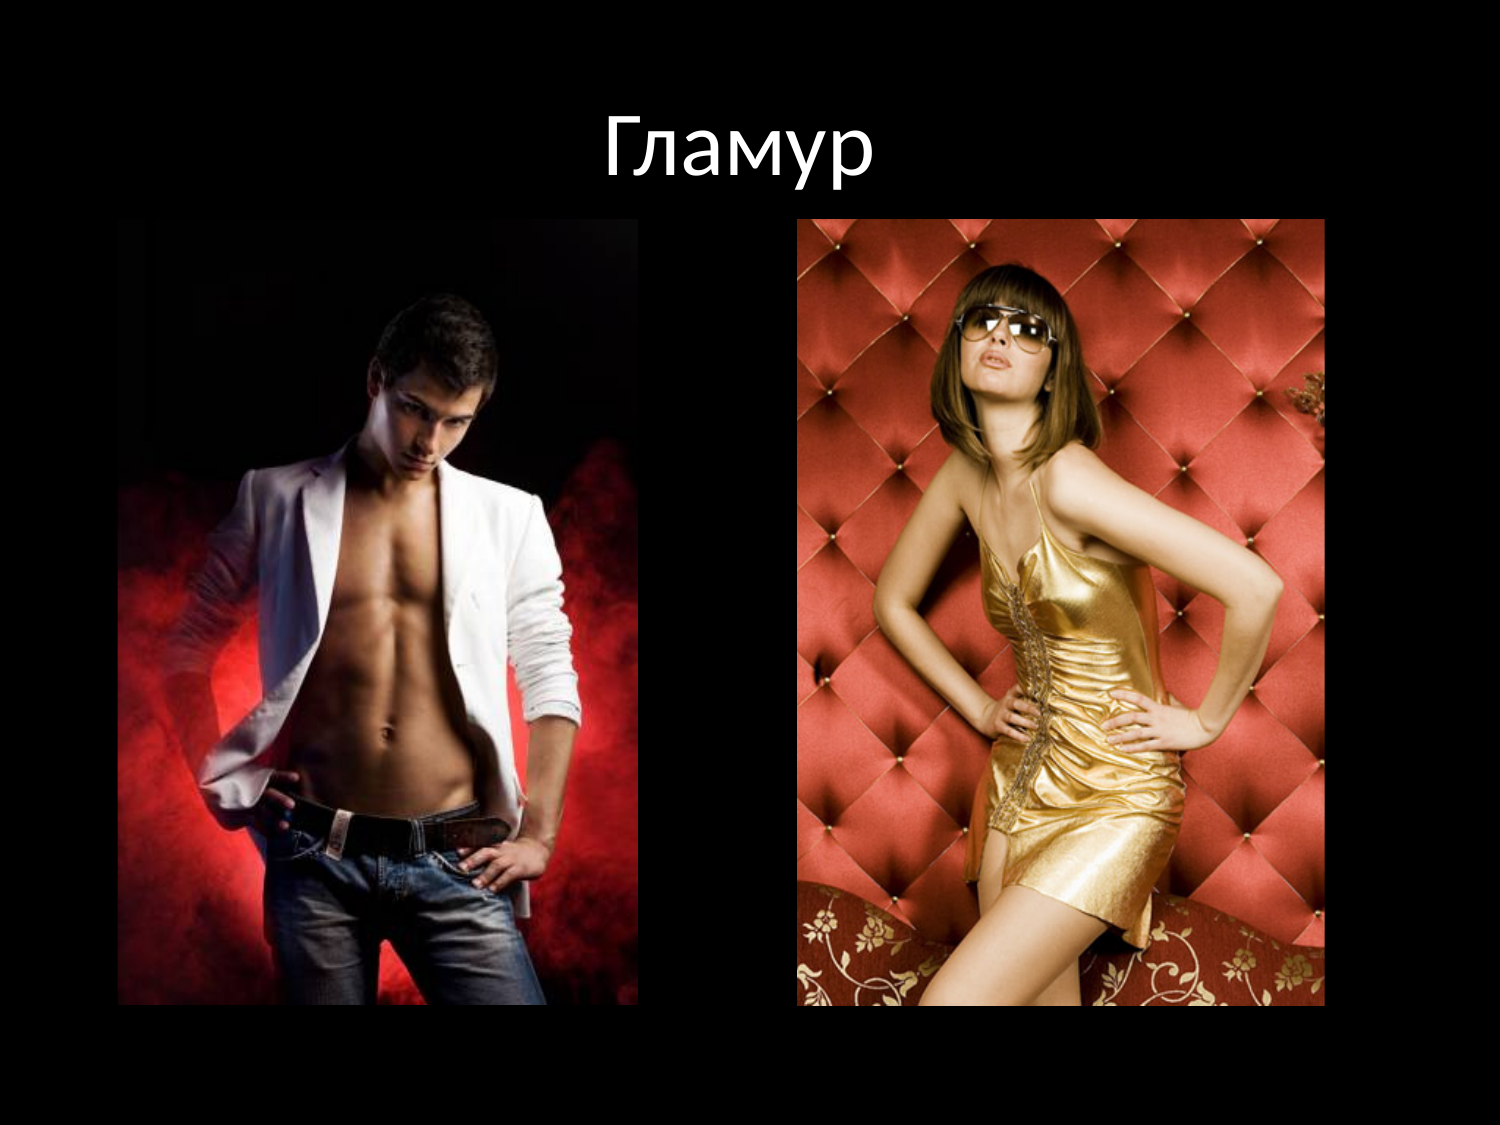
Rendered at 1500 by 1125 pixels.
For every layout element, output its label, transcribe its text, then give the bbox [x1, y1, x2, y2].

picture [117, 219, 639, 1006]
title Гламур [75, 45, 1425, 233]
picture [796, 219, 1325, 1007]
